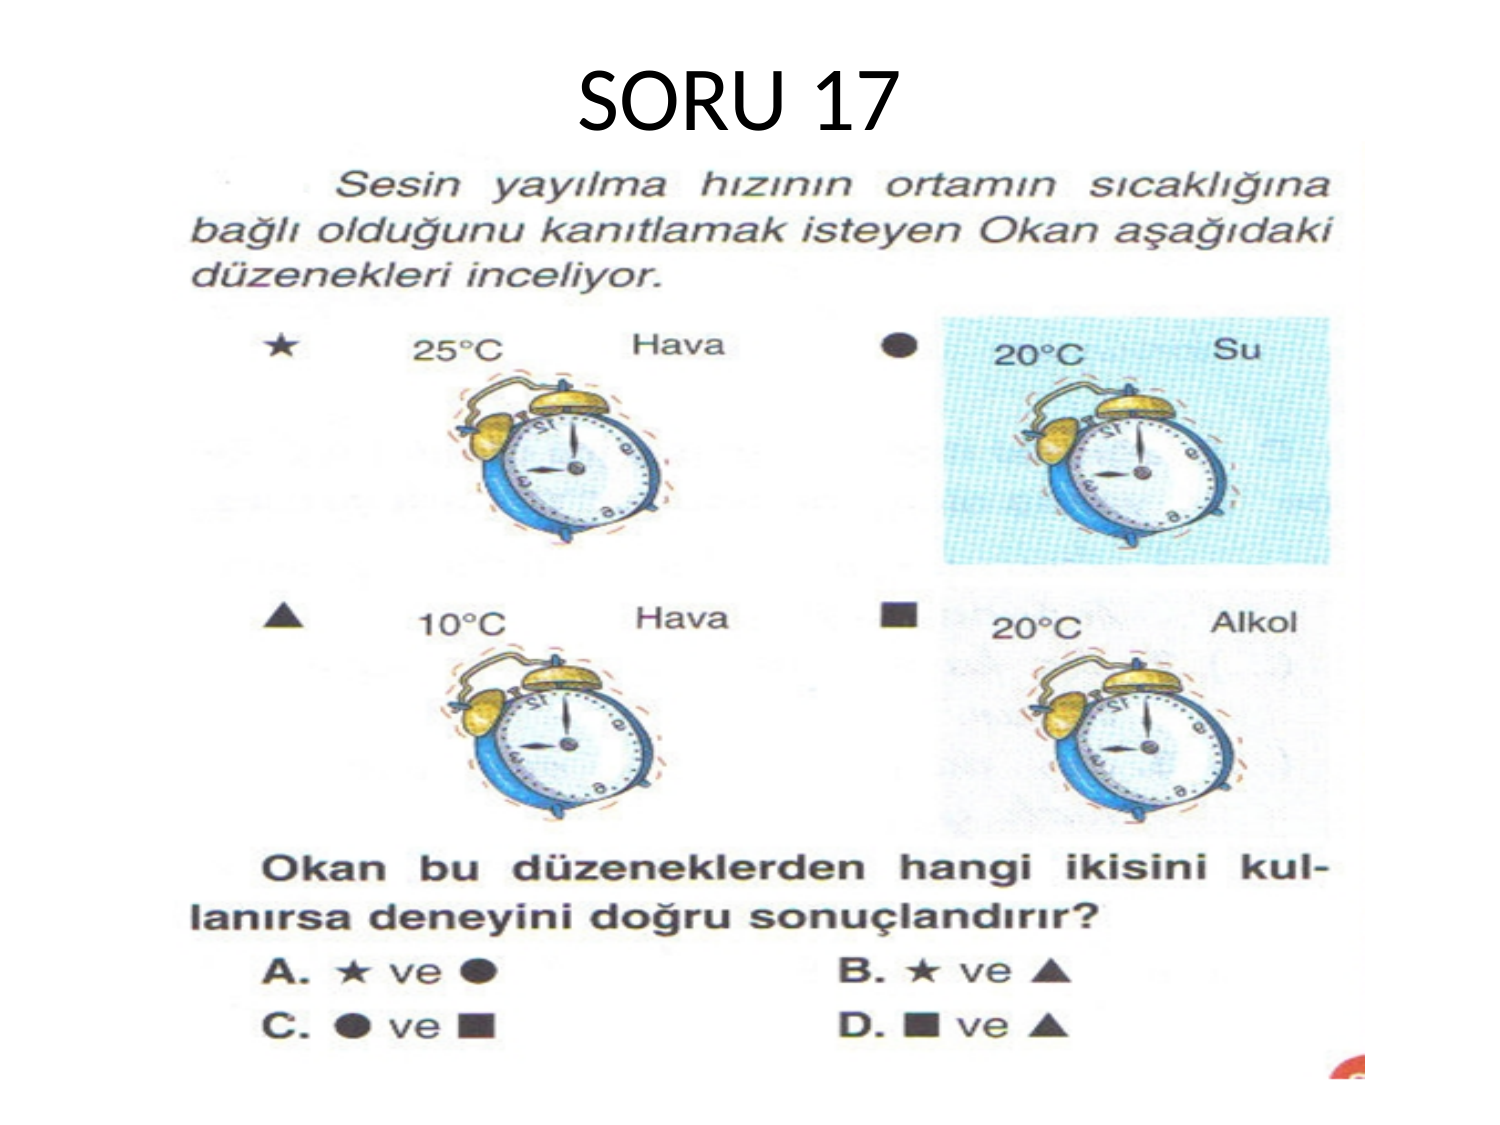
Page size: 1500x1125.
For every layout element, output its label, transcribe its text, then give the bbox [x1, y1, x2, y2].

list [170, 140, 1365, 1113]
title SORU 17 [64, 0, 1415, 188]
